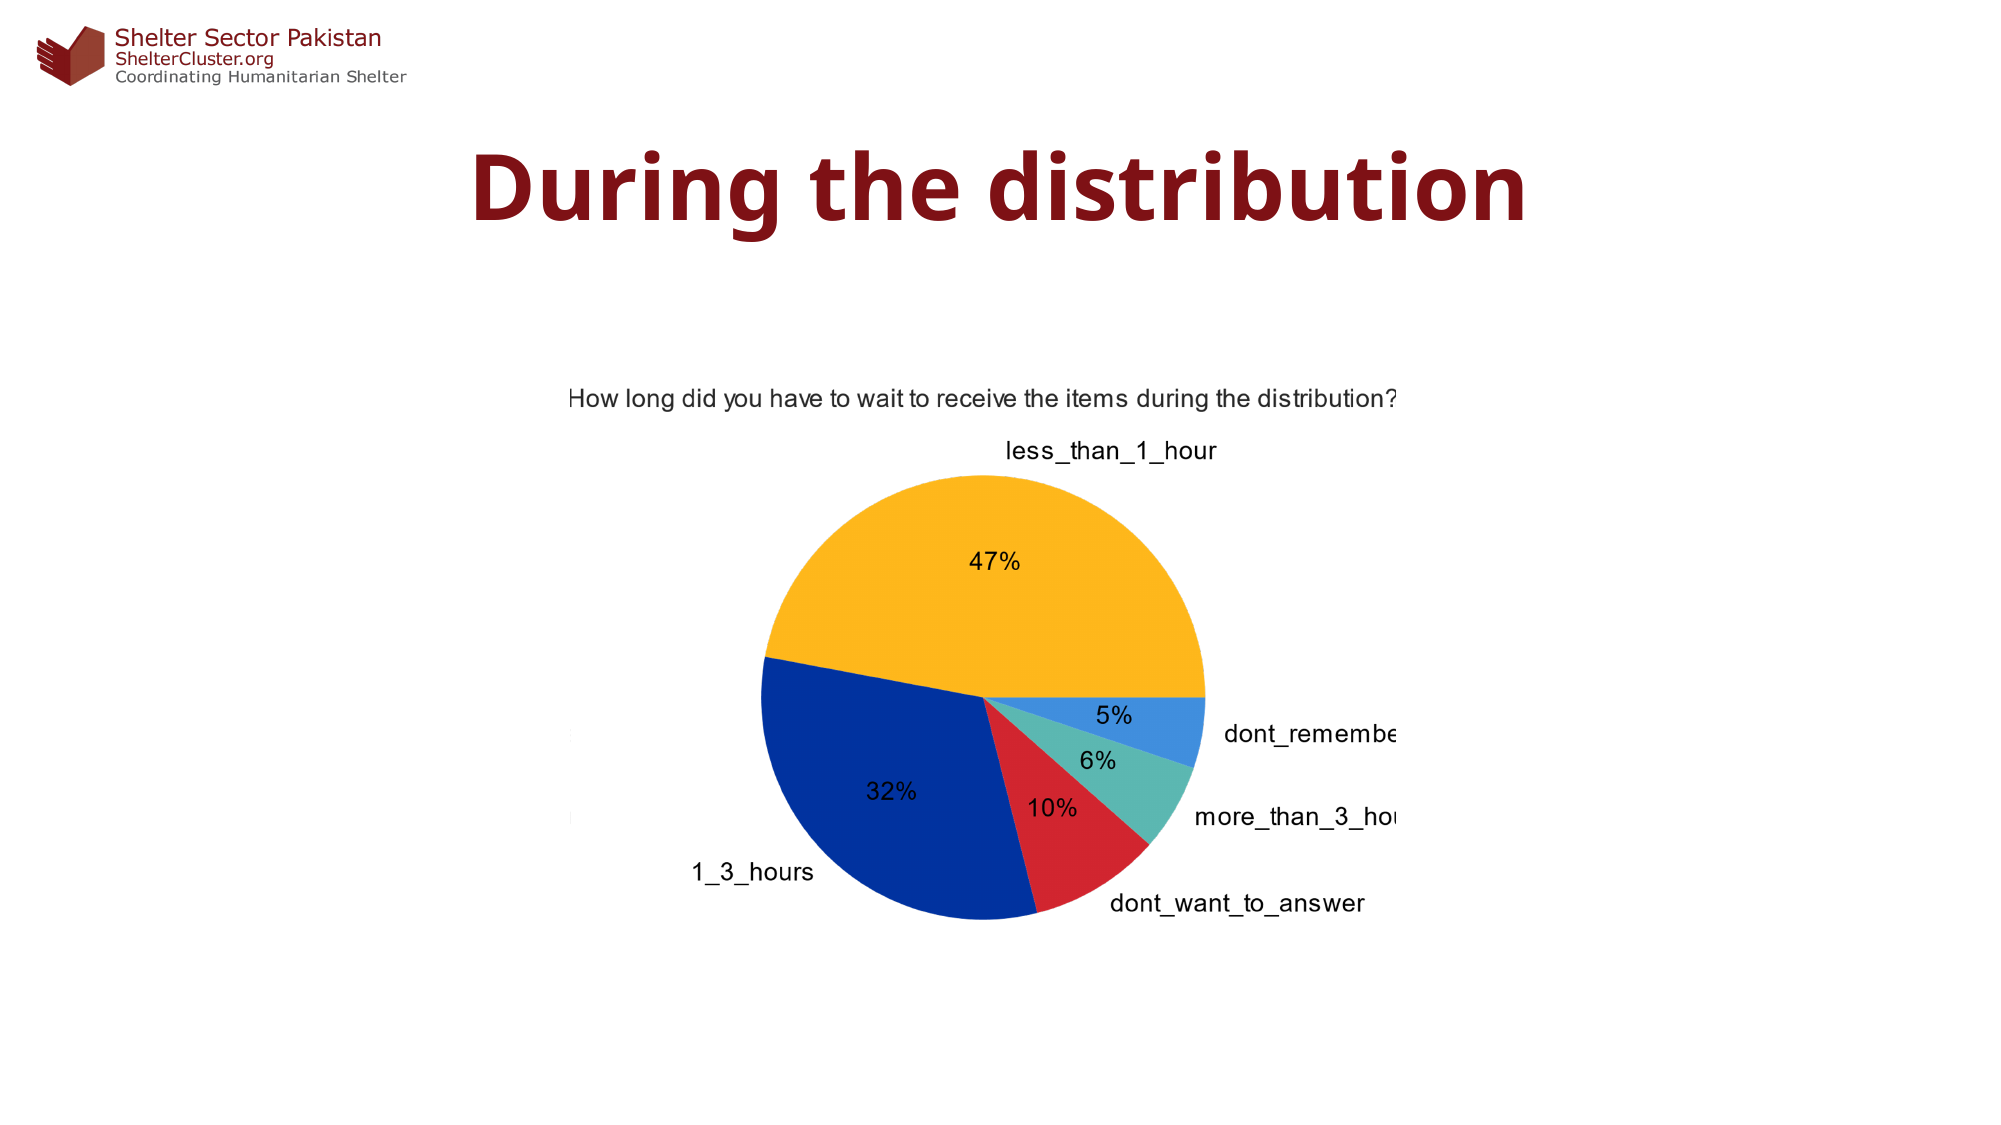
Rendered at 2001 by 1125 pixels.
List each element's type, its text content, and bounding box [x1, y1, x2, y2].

picture [28, 17, 414, 94]
picture [569, 388, 1396, 975]
title During the distribution [137, 82, 1863, 300]
